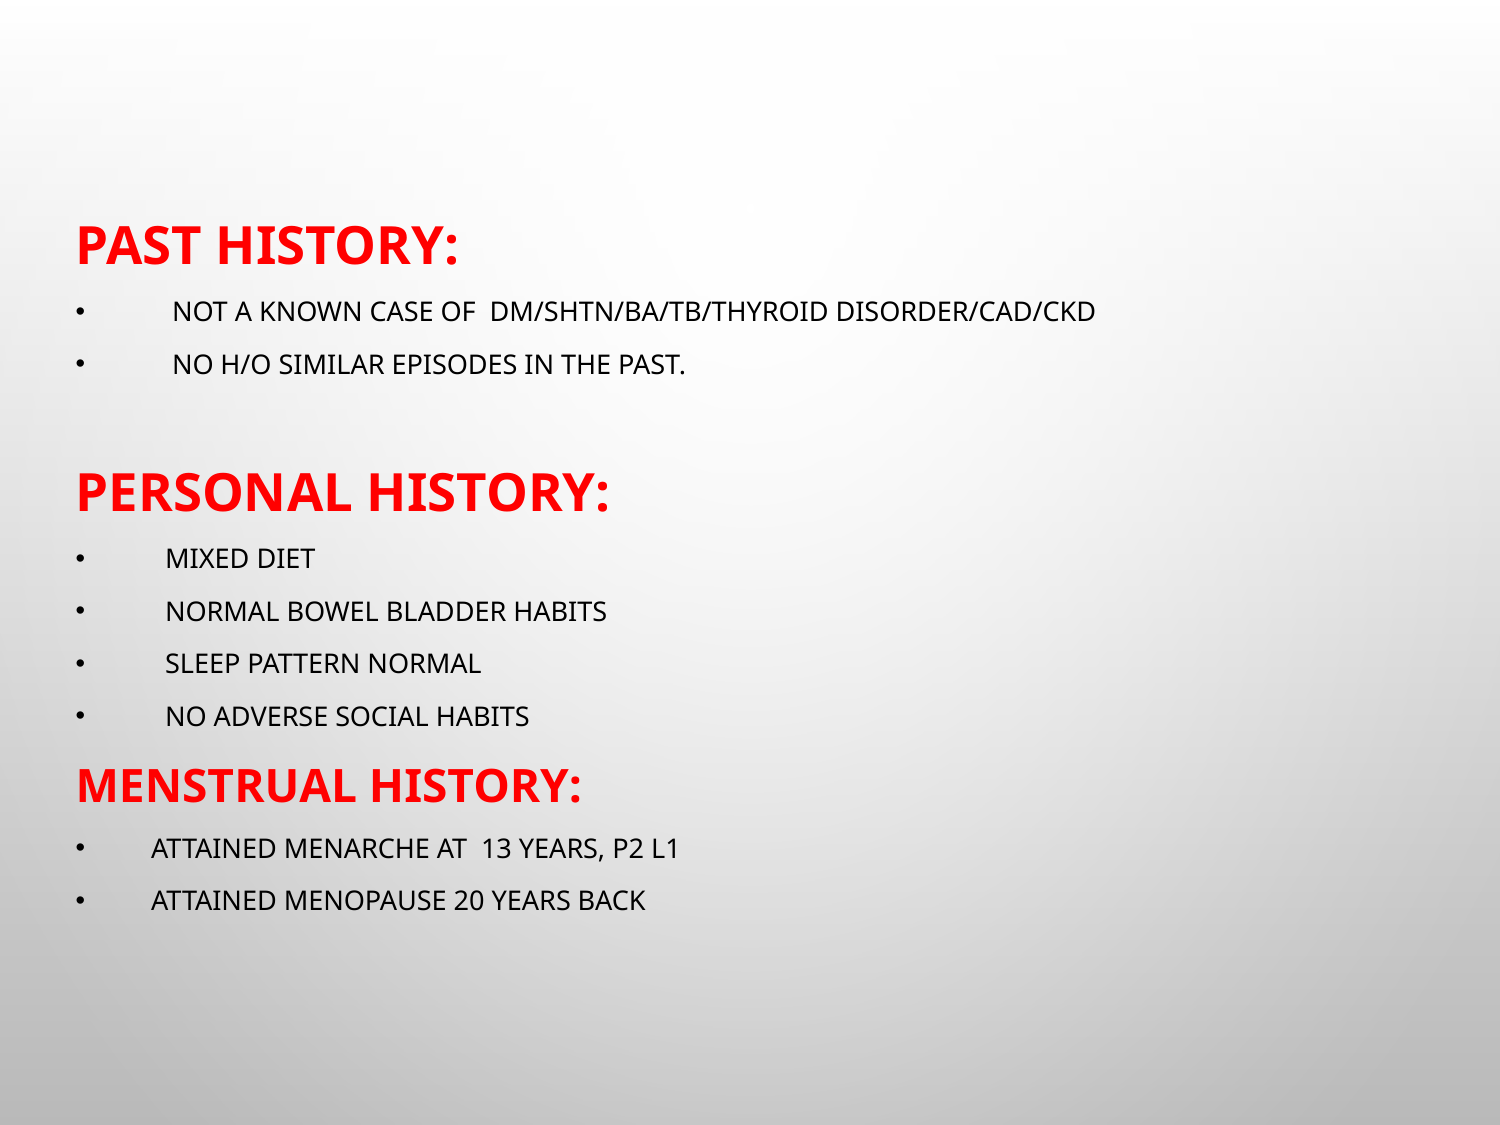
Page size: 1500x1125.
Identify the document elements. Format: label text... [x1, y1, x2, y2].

picture [0, 0, 1500, 1125]
list PAST HISTORY: Not a known case of DM/SHTN/BA/TB/THYROID DISORDER/CAD/CKD No h/o similar episodes in the past. PERSONAL HISTORY: Mixed diet Normal bowel bladder habits Sleep pattern normal NO ADVERSE SOCIAL HABITS MenstruAL HISTORY: ATTAINED MENARCHE AT 13 YEARS, P2 L1 Attained menopause 20 years back [60, 191, 1363, 934]
